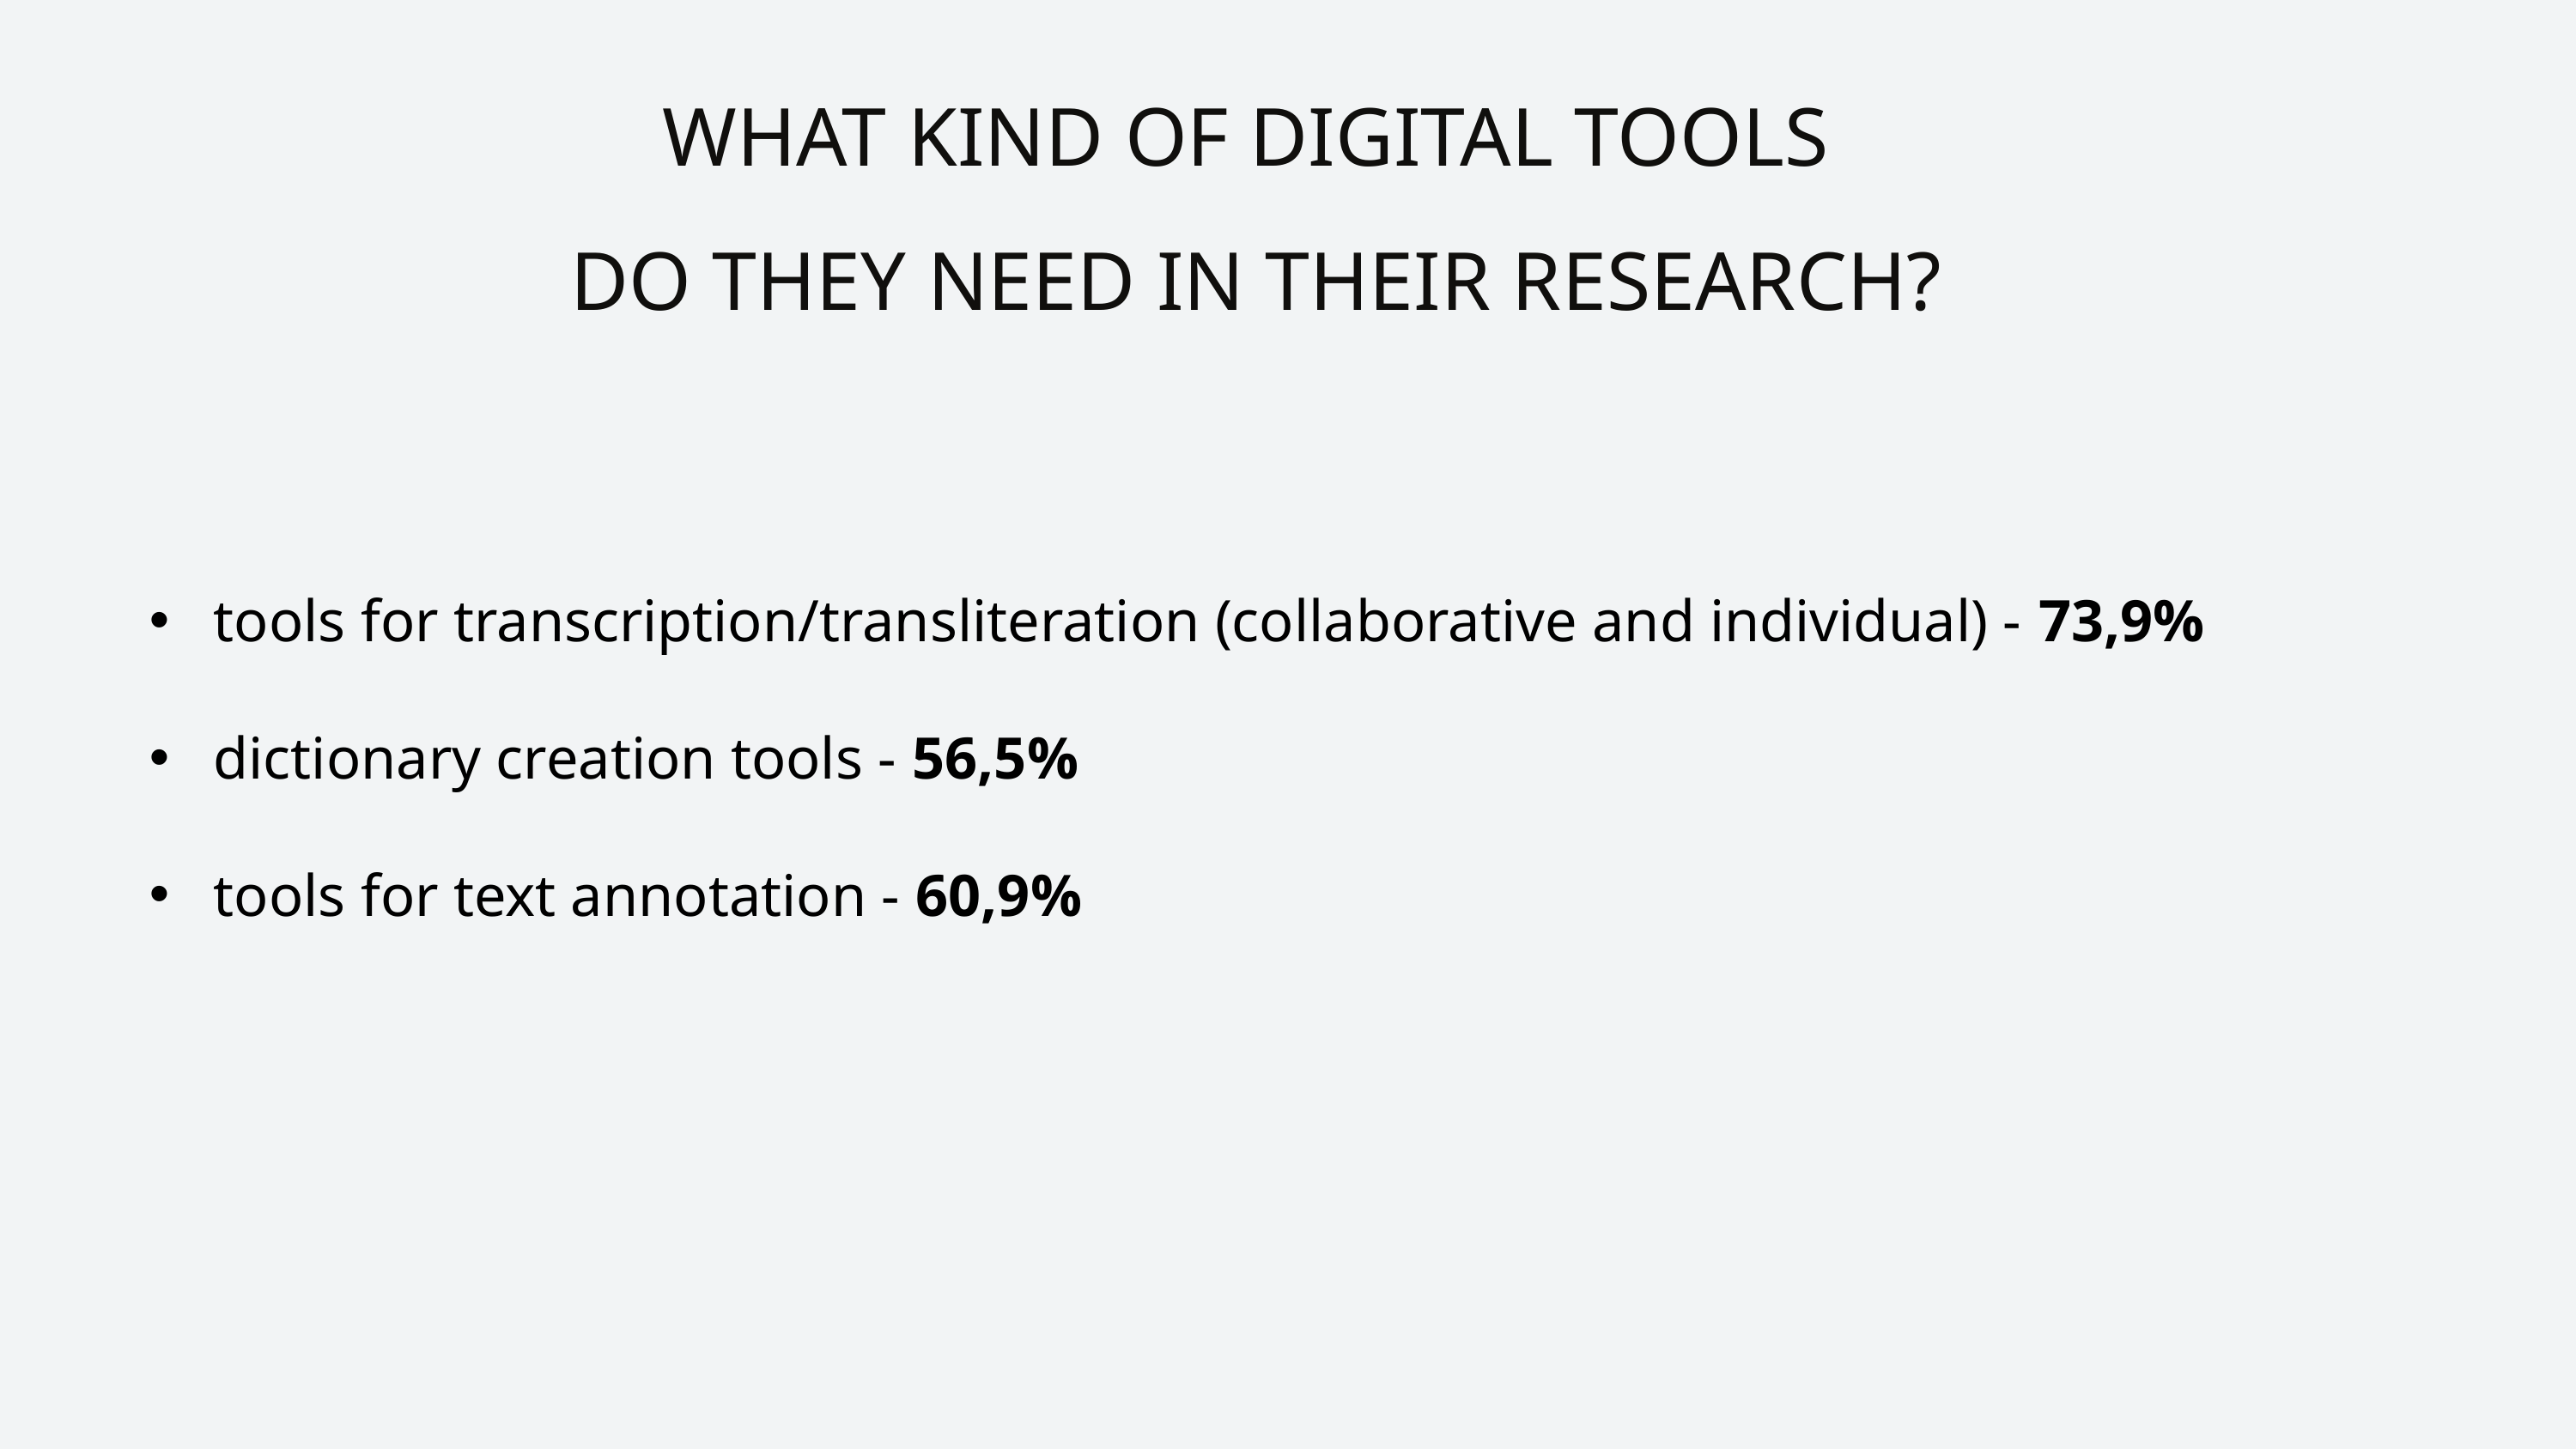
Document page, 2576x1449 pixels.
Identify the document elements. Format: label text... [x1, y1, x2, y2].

text_box tools for transcription/transliteration (collaborative and individual) - 73,9% dictionary creation tools - 56,5% tools for text annotation - 60,9% [137, 509, 2219, 935]
text_box WHAT KIND OF DIGITAL TOOLS DO THEY NEED IN THEIR RESEARCH? [418, 37, 2075, 326]
